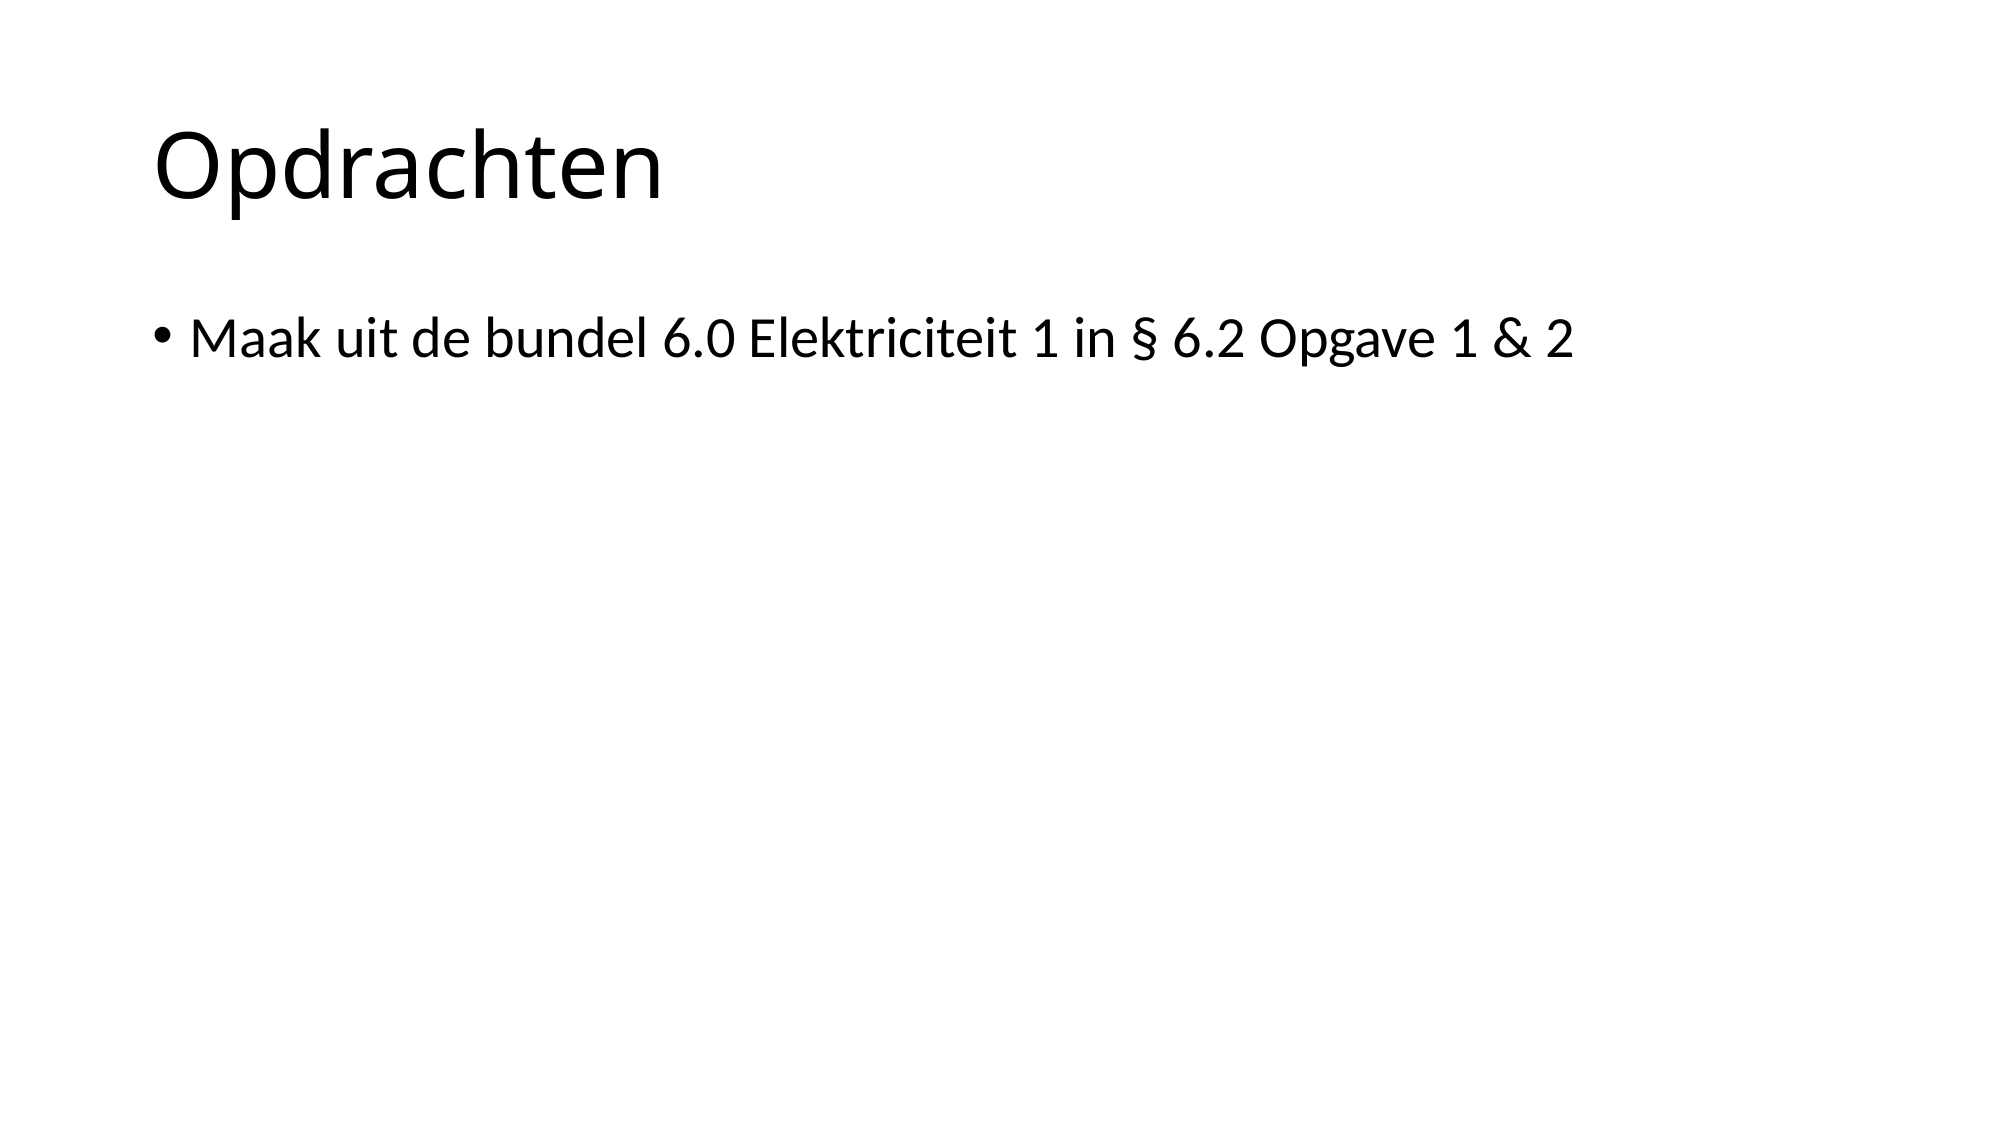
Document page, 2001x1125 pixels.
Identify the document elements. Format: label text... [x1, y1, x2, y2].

list Maak uit de bundel 6.0 Elektriciteit 1 in § 6.2 Opgave 1 & 2 [137, 299, 1863, 1014]
title Opdrachten [137, 59, 1863, 278]
